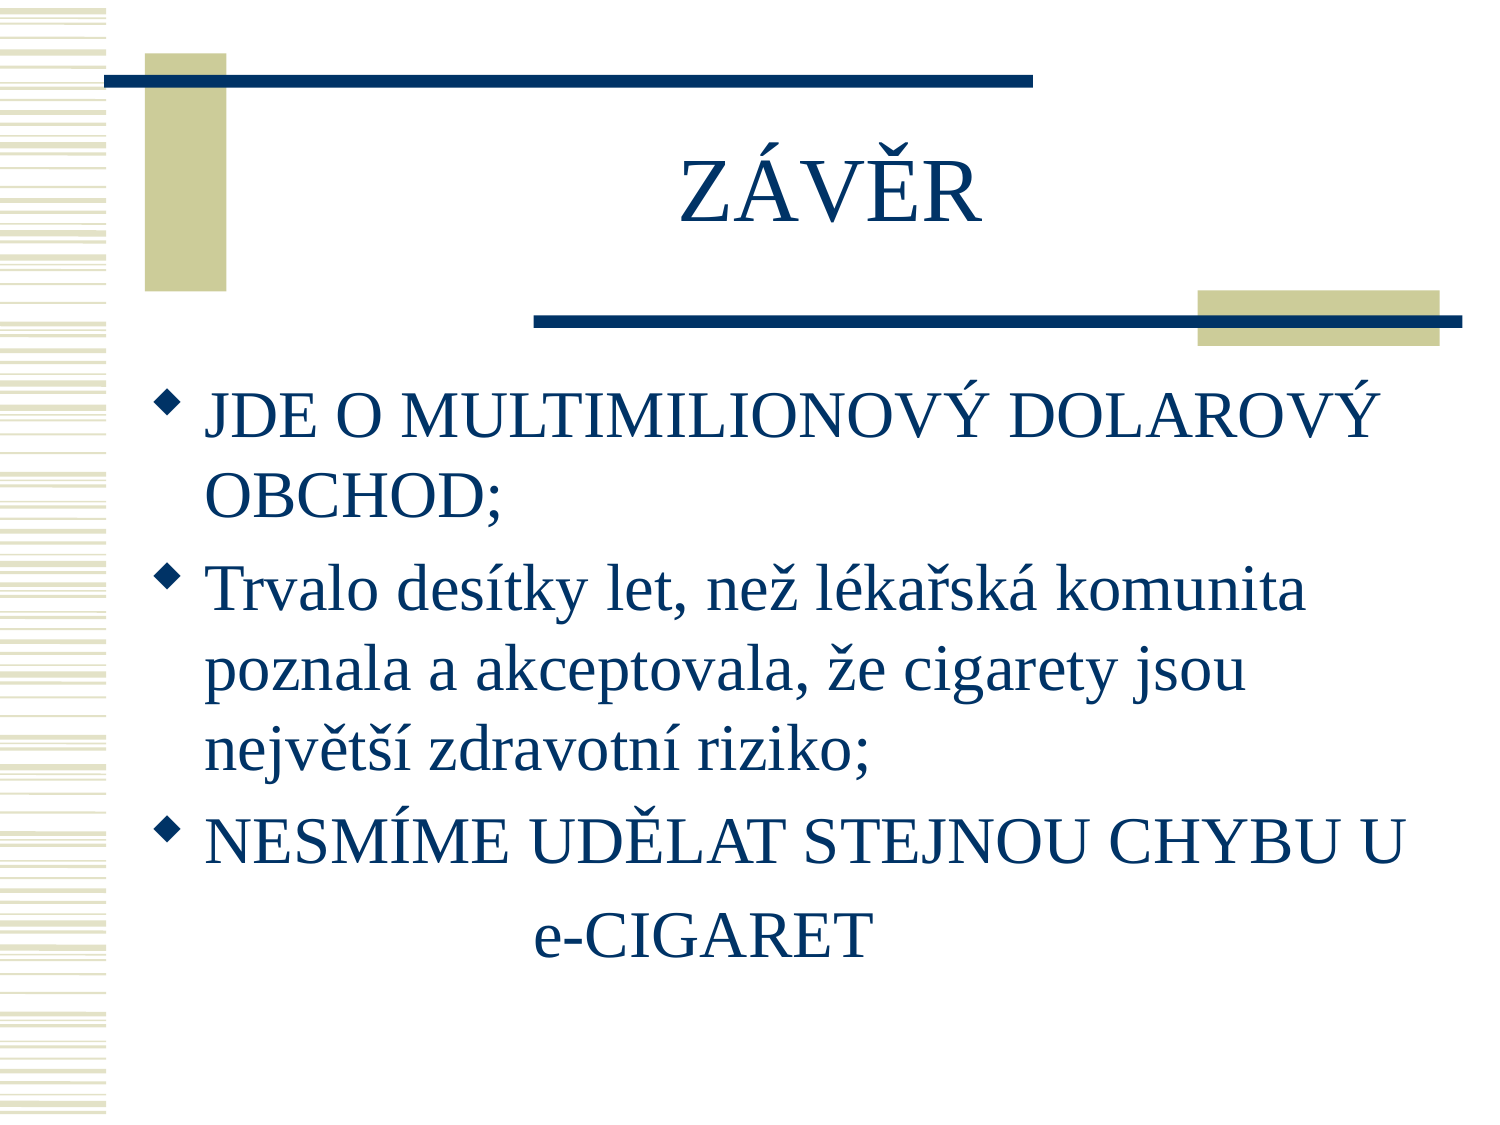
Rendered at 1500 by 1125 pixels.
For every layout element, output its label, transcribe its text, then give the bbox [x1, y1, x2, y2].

list JDE O MULTIMILIONOVÝ DOLAROVÝ OBCHOD; Trvalo desítky let, než lékařská komunita poznala a akceptovala, že cigarety jsou největší zdravotní riziko; NESMÍME UDĚLAT STEJNOU CHYBU U e-CIGARET [132, 363, 1439, 1000]
title ZÁVĚR [225, 99, 1436, 288]
